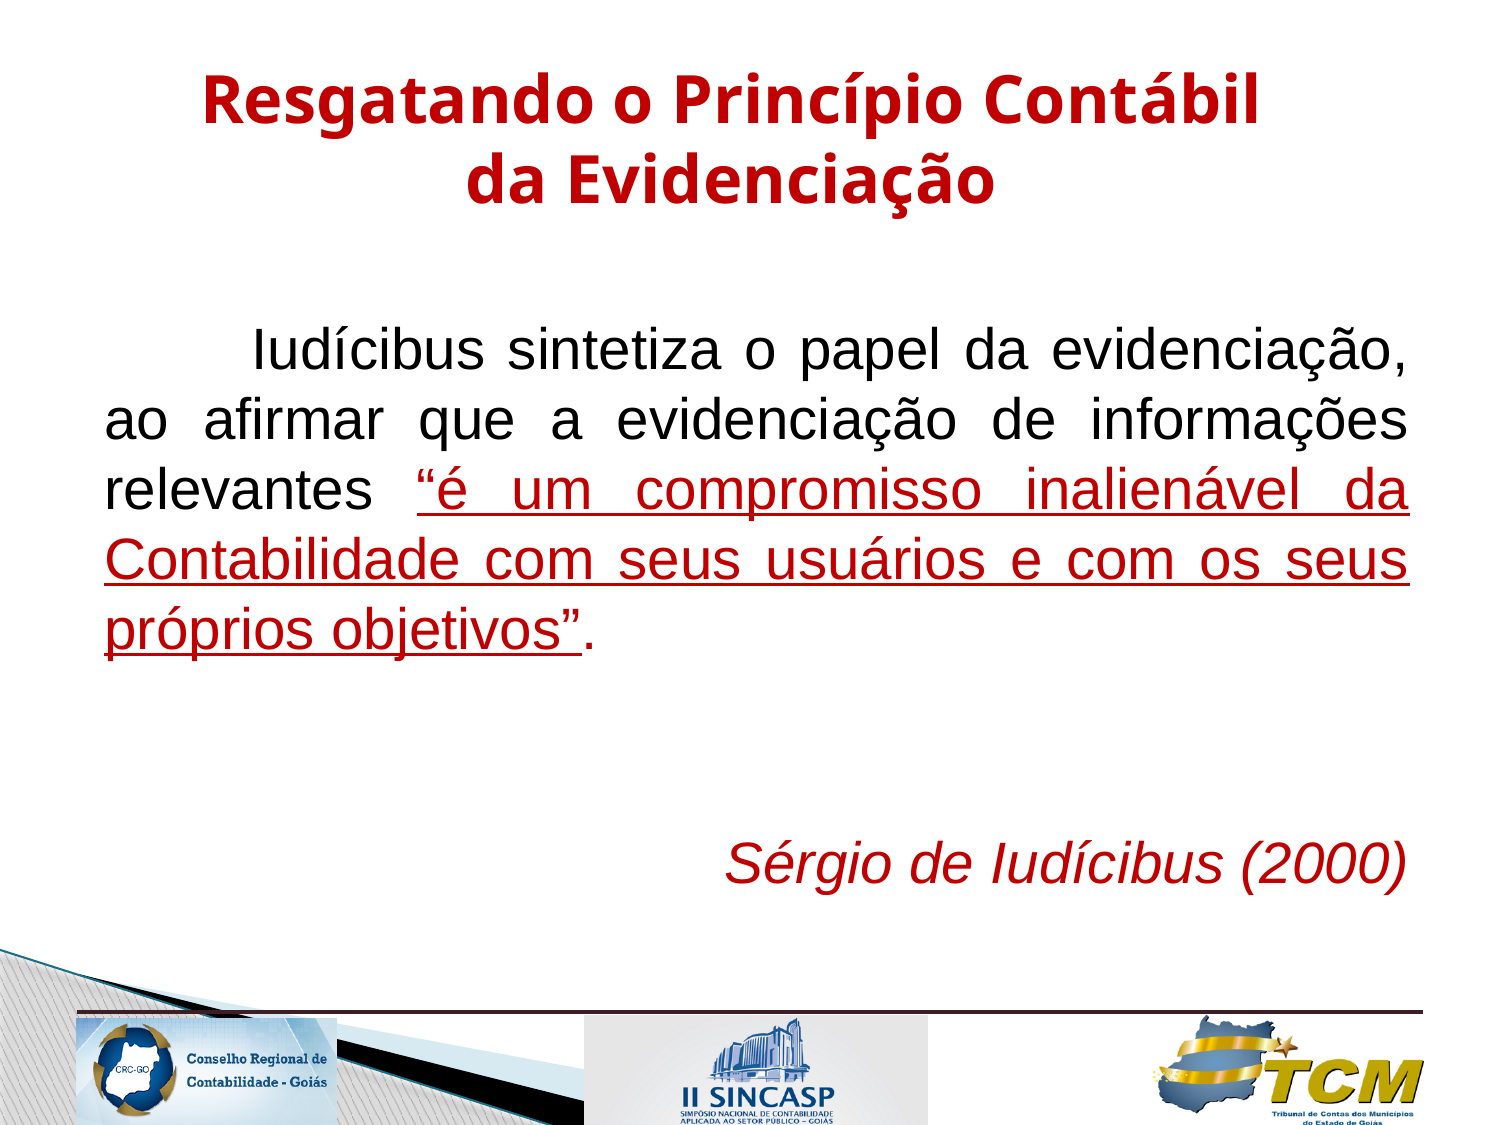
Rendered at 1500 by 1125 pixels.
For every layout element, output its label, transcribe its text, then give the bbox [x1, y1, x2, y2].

list Iudícibus sintetiza o papel da evidenciação, ao afirmar que a evidenciação de informações relevantes “é um compromisso inalienável da Contabilidade com seus usuários e com os seus próprios objetivos”. Sérgio de Iudícibus (2000) [75, 304, 1425, 1047]
picture [1151, 1047, 1424, 1125]
title Resgatando o Princípio Contábil da Evidenciação [64, 42, 1415, 231]
picture [76, 1047, 337, 1125]
picture [584, 1047, 928, 1125]
